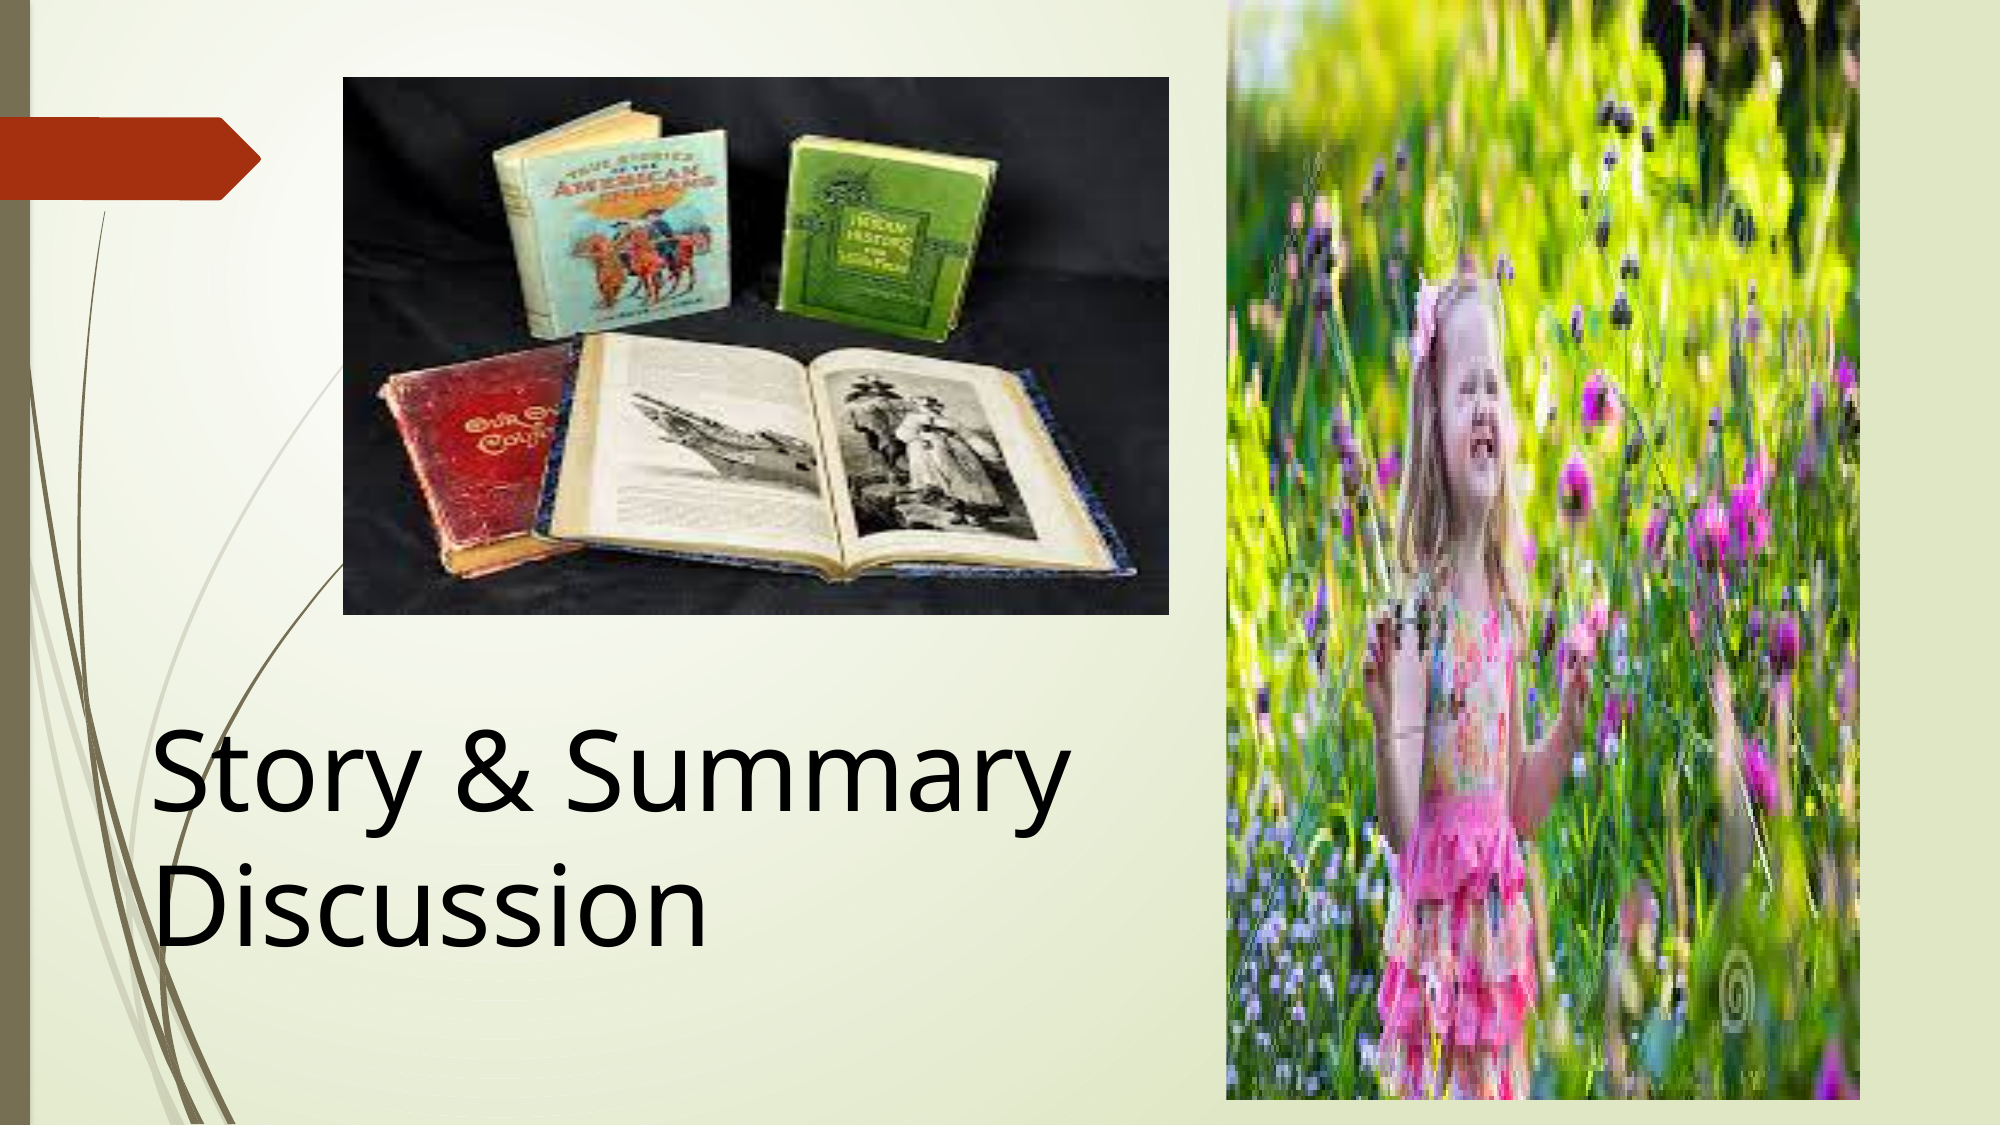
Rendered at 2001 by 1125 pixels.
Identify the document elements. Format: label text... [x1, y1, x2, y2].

text_box Story & Summary Discussion [134, 691, 1221, 977]
picture [1226, 0, 1865, 1101]
picture [343, 76, 1170, 615]
